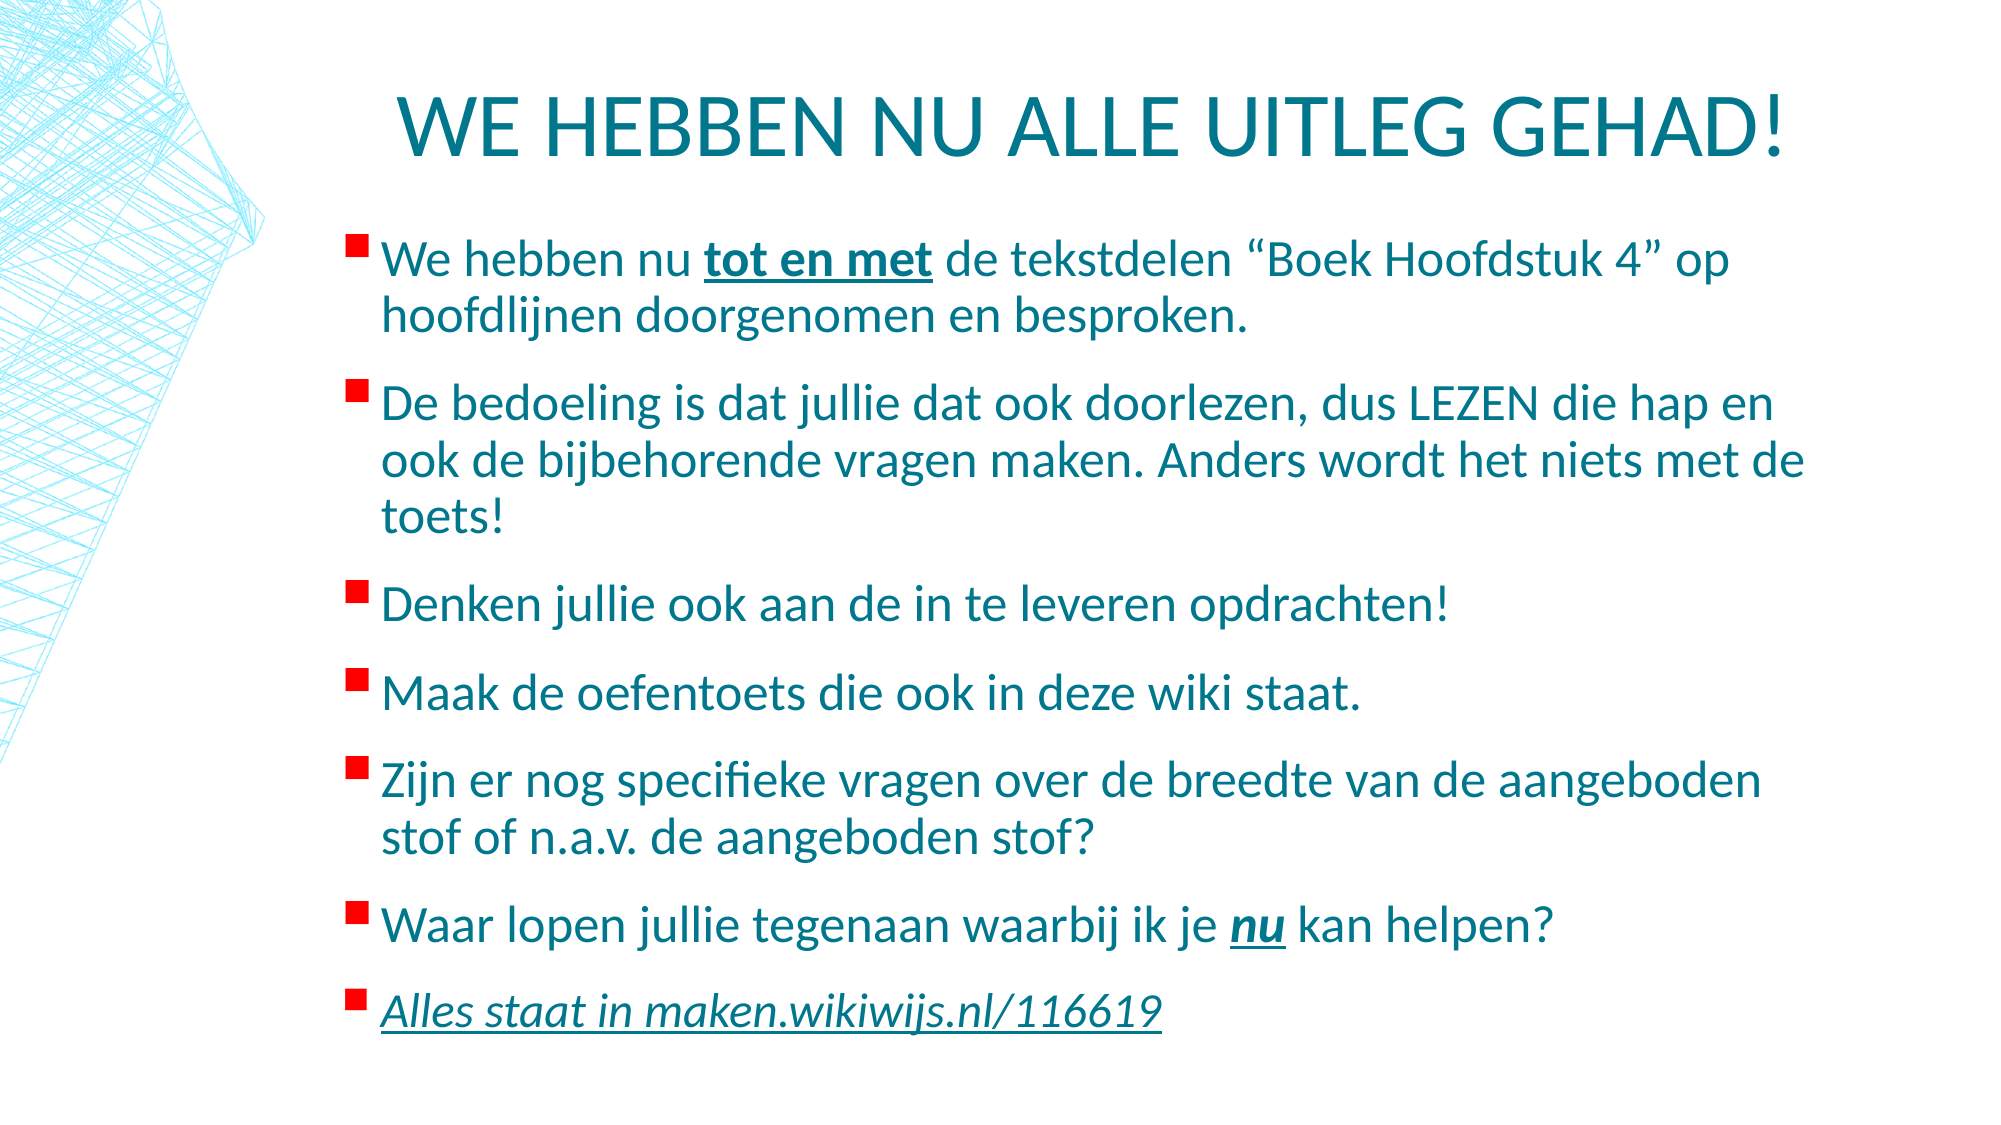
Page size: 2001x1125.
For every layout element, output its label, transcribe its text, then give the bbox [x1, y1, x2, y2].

title We hebben nu alle uitleg gehad! [324, 62, 1863, 183]
list We hebben nu tot en met de tekstdelen “Boek Hoofdstuk 4” op hoofdlijnen doorgenomen en besproken. De bedoeling is dat jullie dat ook doorlezen, dus LEZEN die hap en ook de bijbehorende vragen maken. Anders wordt het niets met de toets! Denken jullie ook aan de in te leveren opdrachten! Maak de oefentoets die ook in deze wiki staat. Zijn er nog specifieke vragen over de breedte van de aangeboden stof of n.a.v. de aangeboden stof? Waar lopen jullie tegenaan waarbij ik je nu kan helpen? Alles staat in maken.wikiwijs.nl/116619 [324, 223, 1863, 1049]
picture [0, 0, 2001, 1125]
